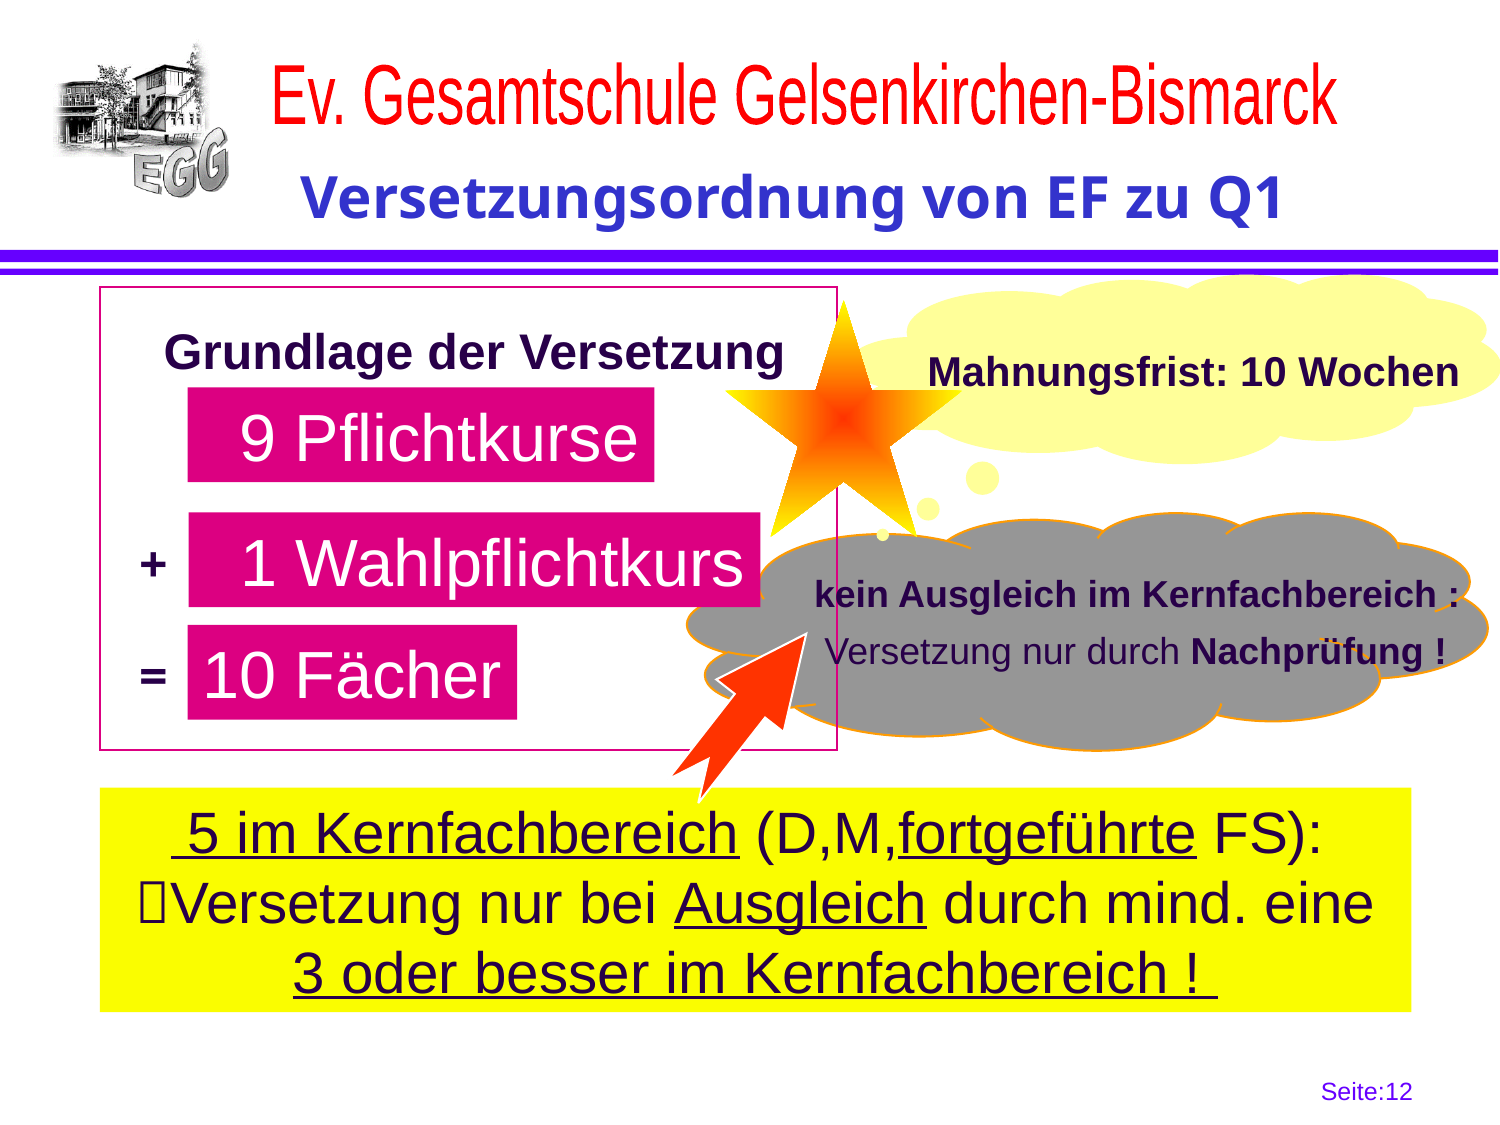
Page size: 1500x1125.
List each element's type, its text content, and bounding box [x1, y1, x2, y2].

text_box kein Ausgleich im Kernfachbereich : Versetzung nur durch Nachprüfung ! [774, 562, 1500, 682]
text_box Mahnungsfrist: 10 Wochen [912, 337, 1475, 403]
text_box + [125, 524, 175, 600]
text_box [838, 513, 1458, 562]
text_box 5 im Kernfachbereich (D,M,fortgeführte FS): Versetzung nur bei Ausgleich durch mind. eine 3 oder besser im Kernfachbereich ! [99, 787, 1412, 1013]
text_box 10 Fächer [187, 624, 518, 720]
text_box [860, 275, 1500, 393]
picture [50, 37, 238, 205]
text_box [966, 462, 999, 494]
text_box [917, 498, 939, 520]
text_box [667, 650, 796, 804]
title Versetzungsordnung von EF zu Q1 [150, 125, 1438, 238]
text_box [99, 287, 838, 750]
text_box [877, 529, 888, 541]
text_box [838, 682, 1380, 751]
text_box = [125, 637, 175, 713]
text_box [724, 299, 947, 538]
text_box Grundlage der Versetzung [148, 312, 801, 388]
text_box [914, 403, 1441, 464]
